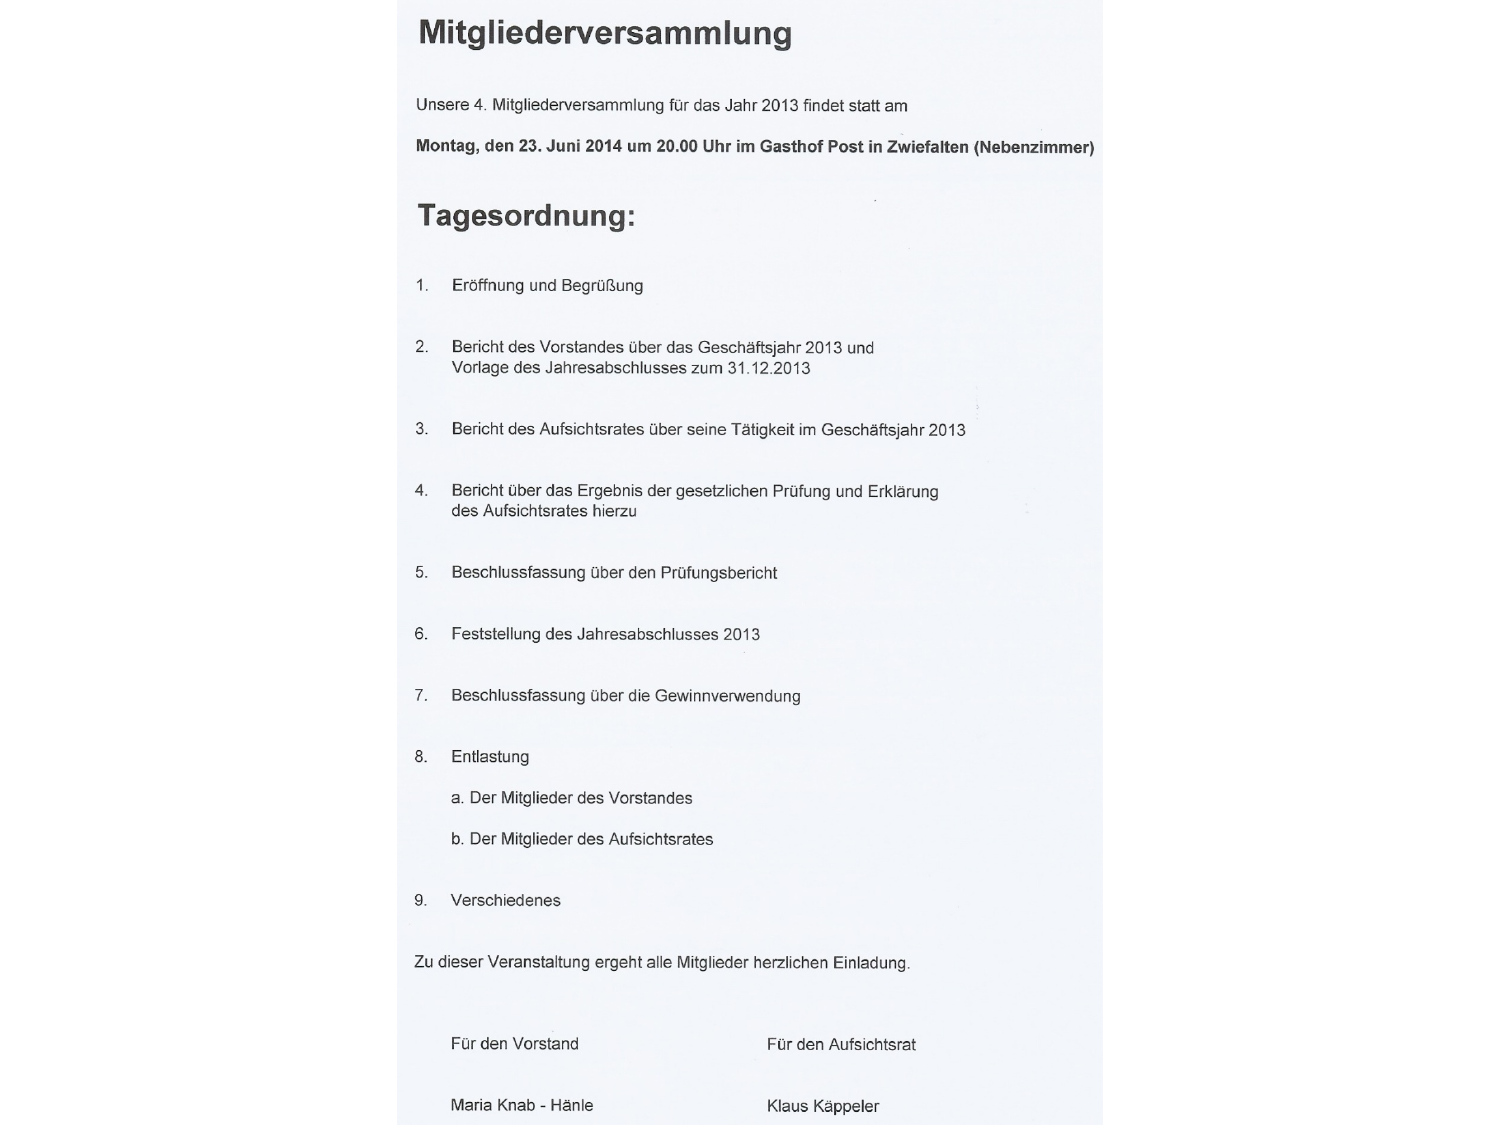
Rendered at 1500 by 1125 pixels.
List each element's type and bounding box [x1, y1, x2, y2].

picture [396, 0, 1104, 1125]
